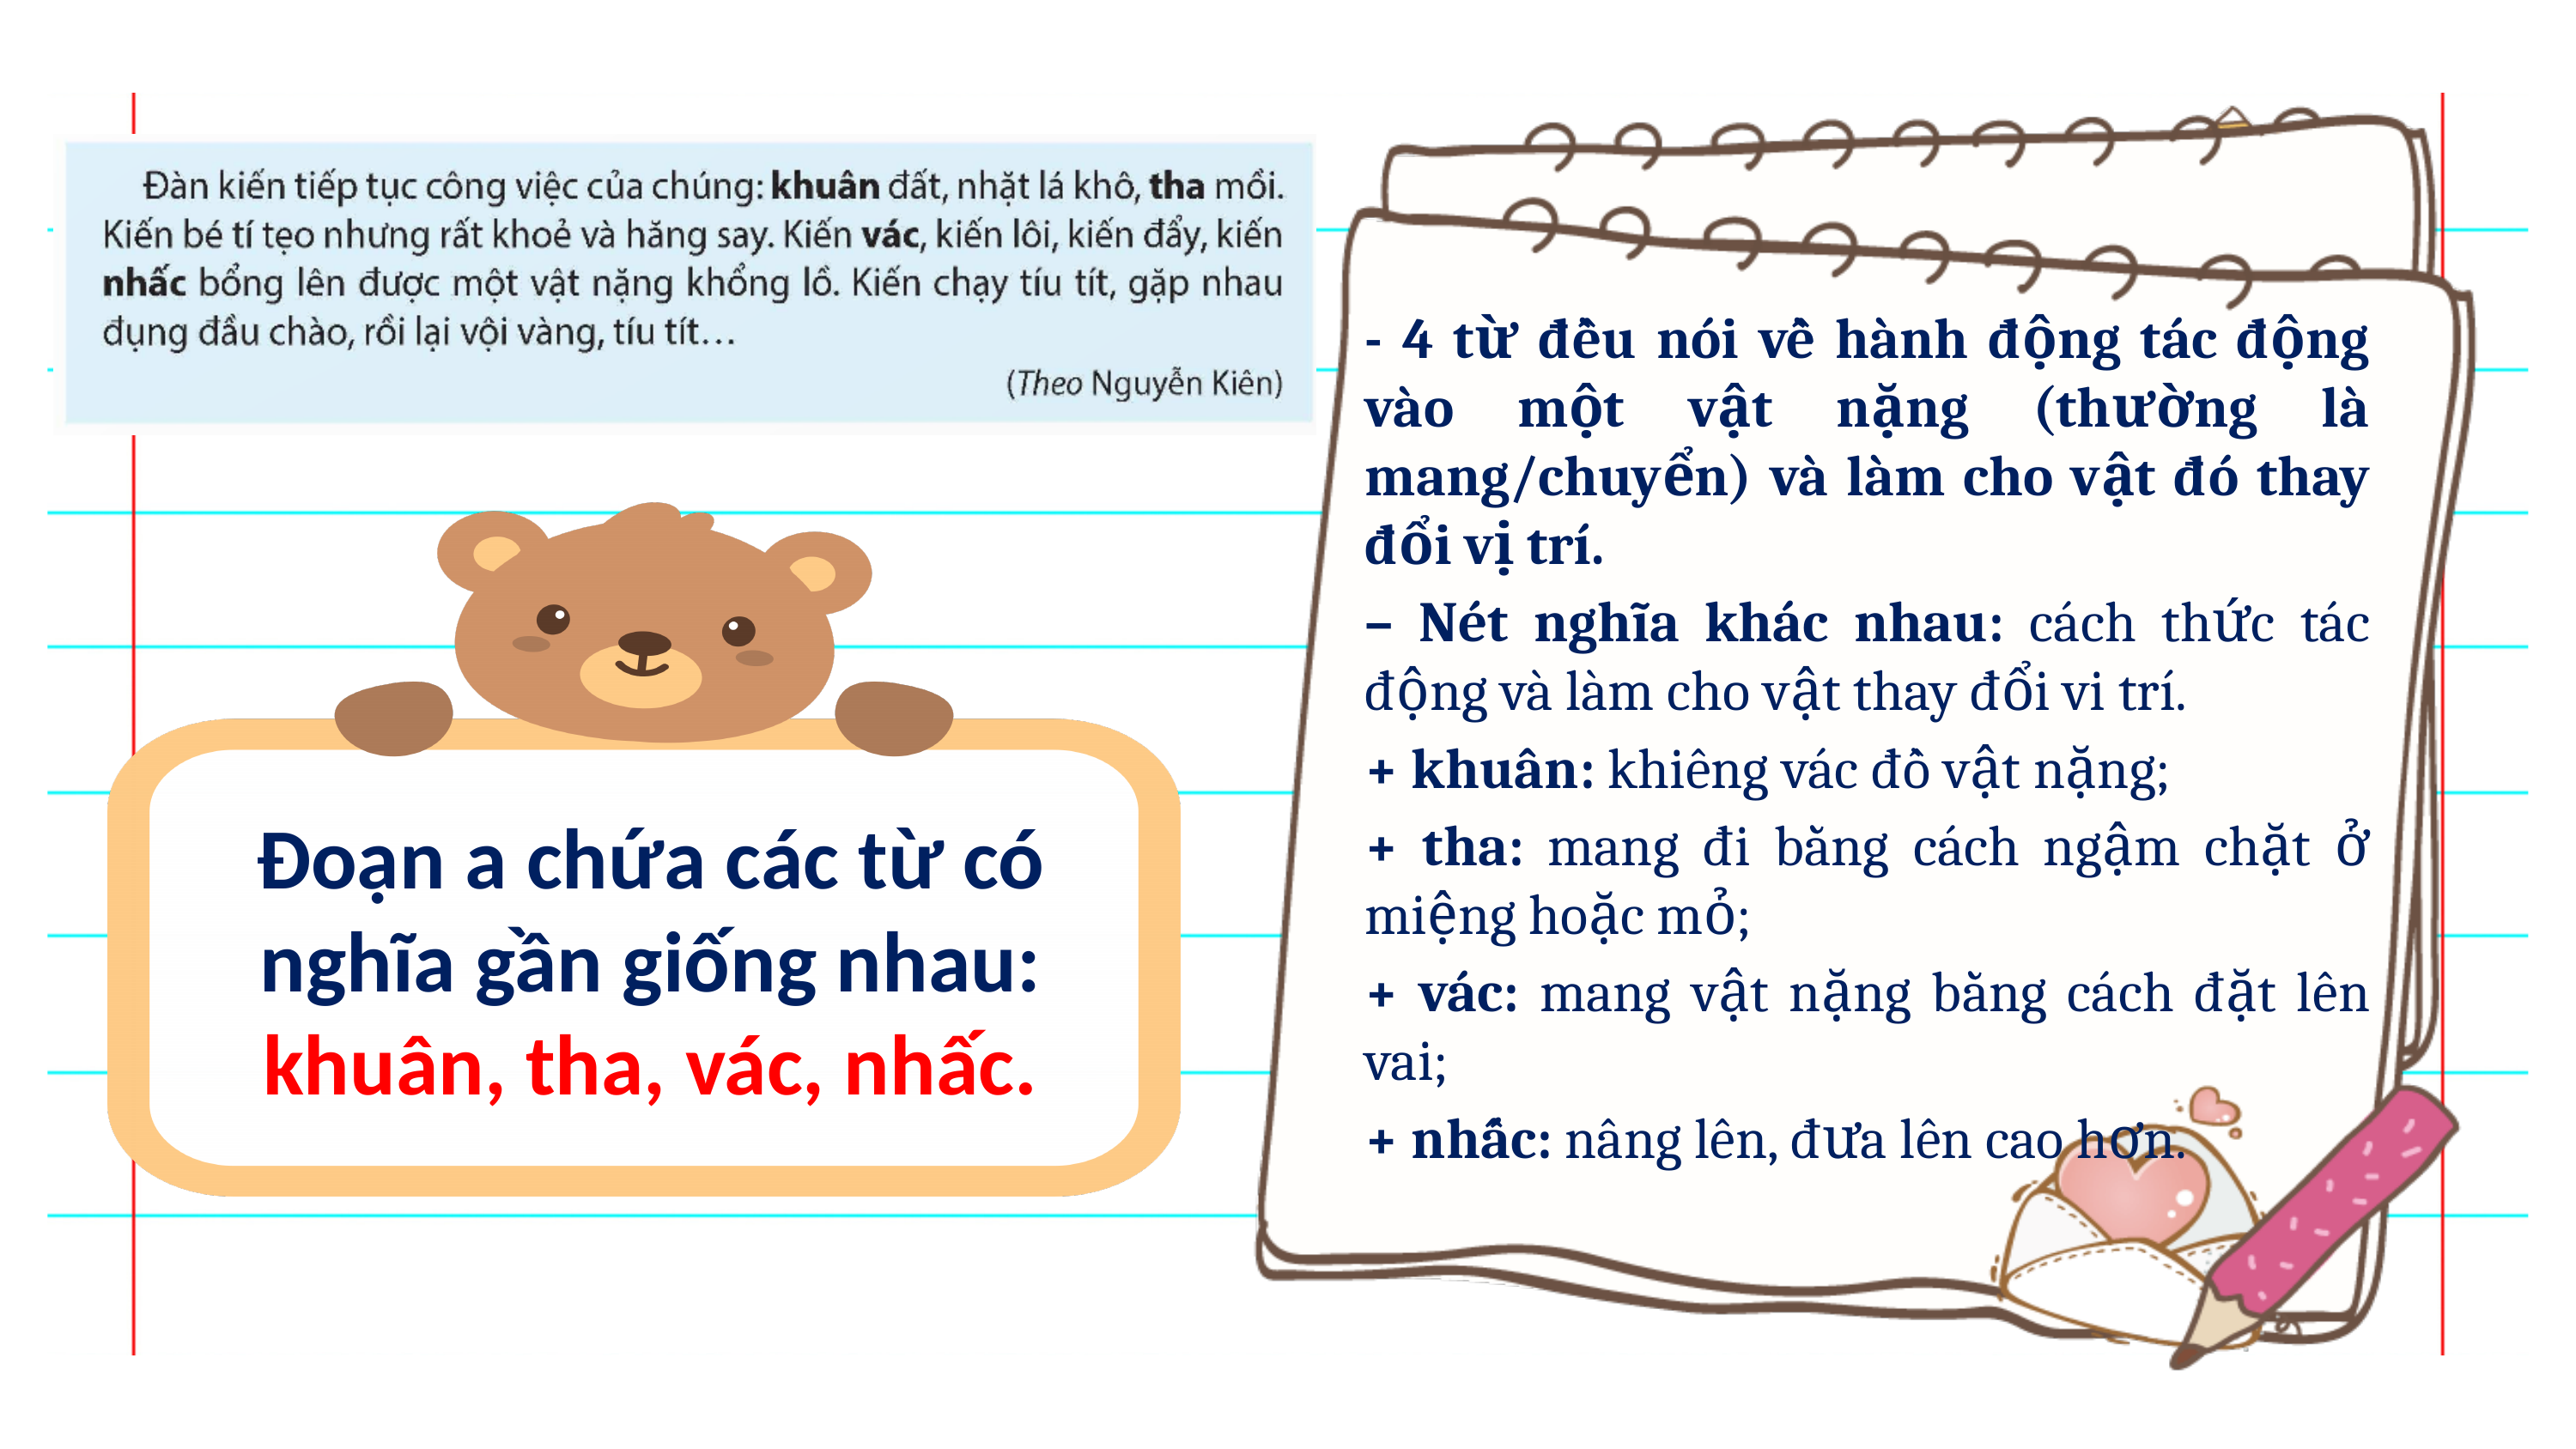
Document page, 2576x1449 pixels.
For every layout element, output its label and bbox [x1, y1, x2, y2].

text_box [47, 93, 1148, 1355]
text_box [2515, 93, 2529, 1355]
text_box [106, 498, 1182, 1197]
picture [53, 15, 2512, 1434]
